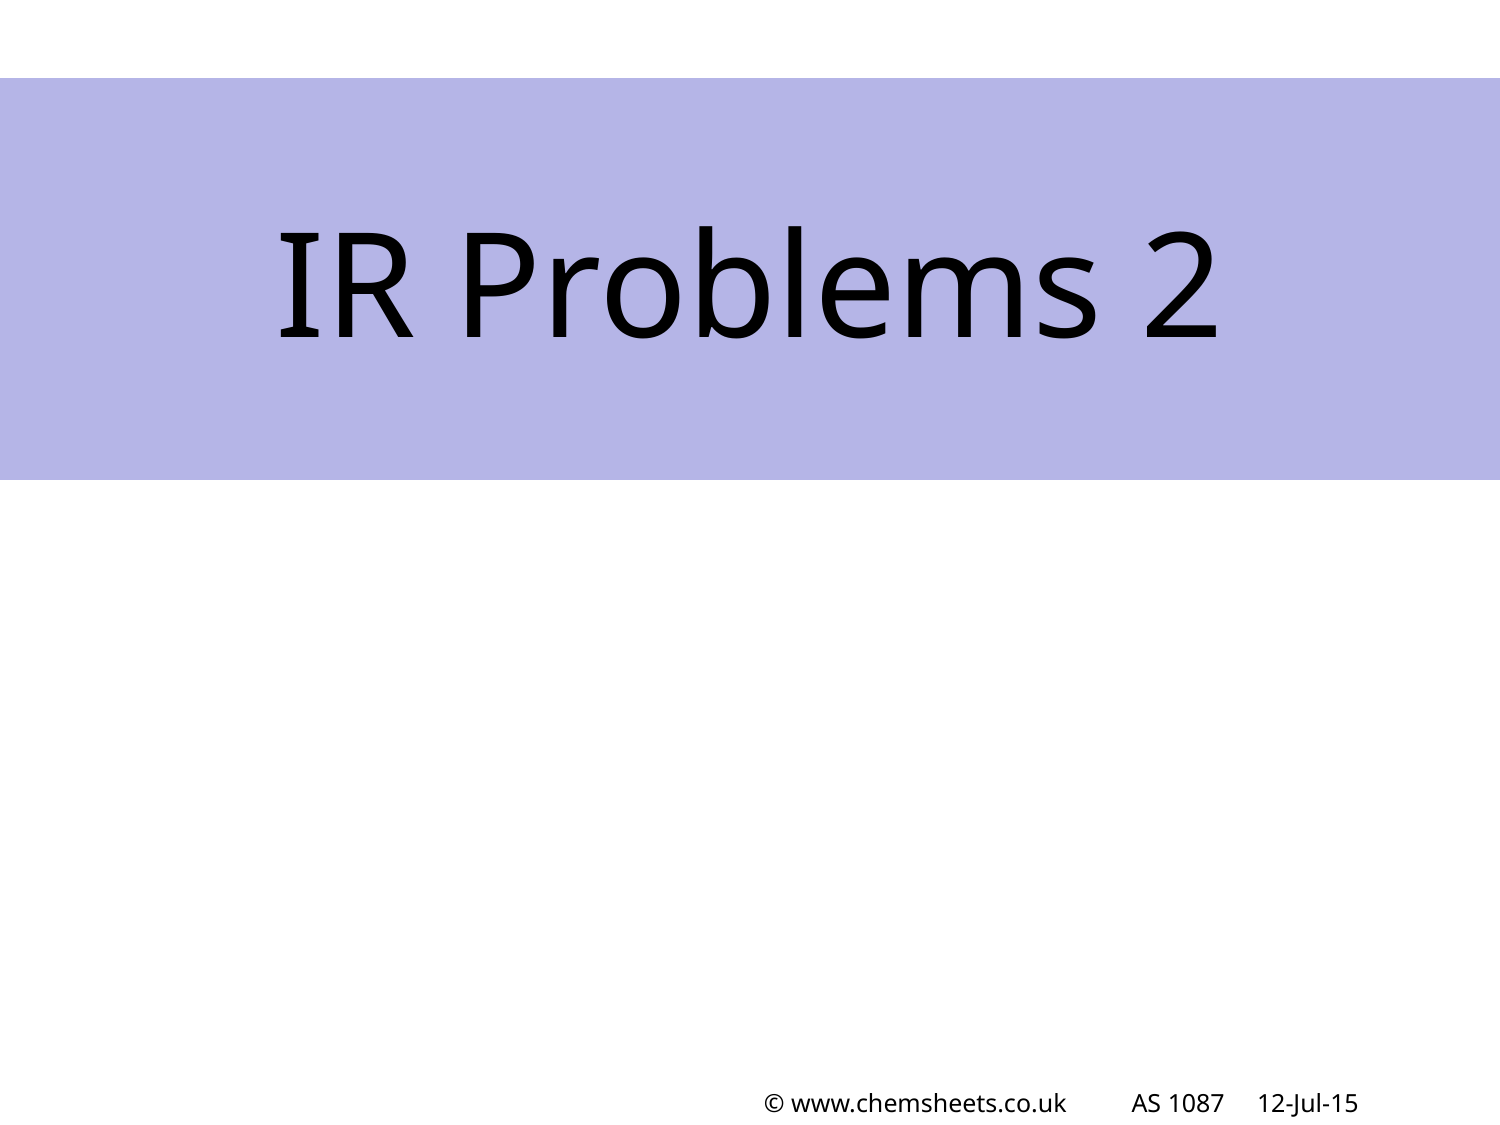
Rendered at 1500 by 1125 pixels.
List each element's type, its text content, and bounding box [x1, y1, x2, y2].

text_box © www.chemsheets.co.uk AS 1087 12-Jul-15 [749, 1079, 1500, 1125]
title IR Problems 2 [0, 78, 1500, 480]
